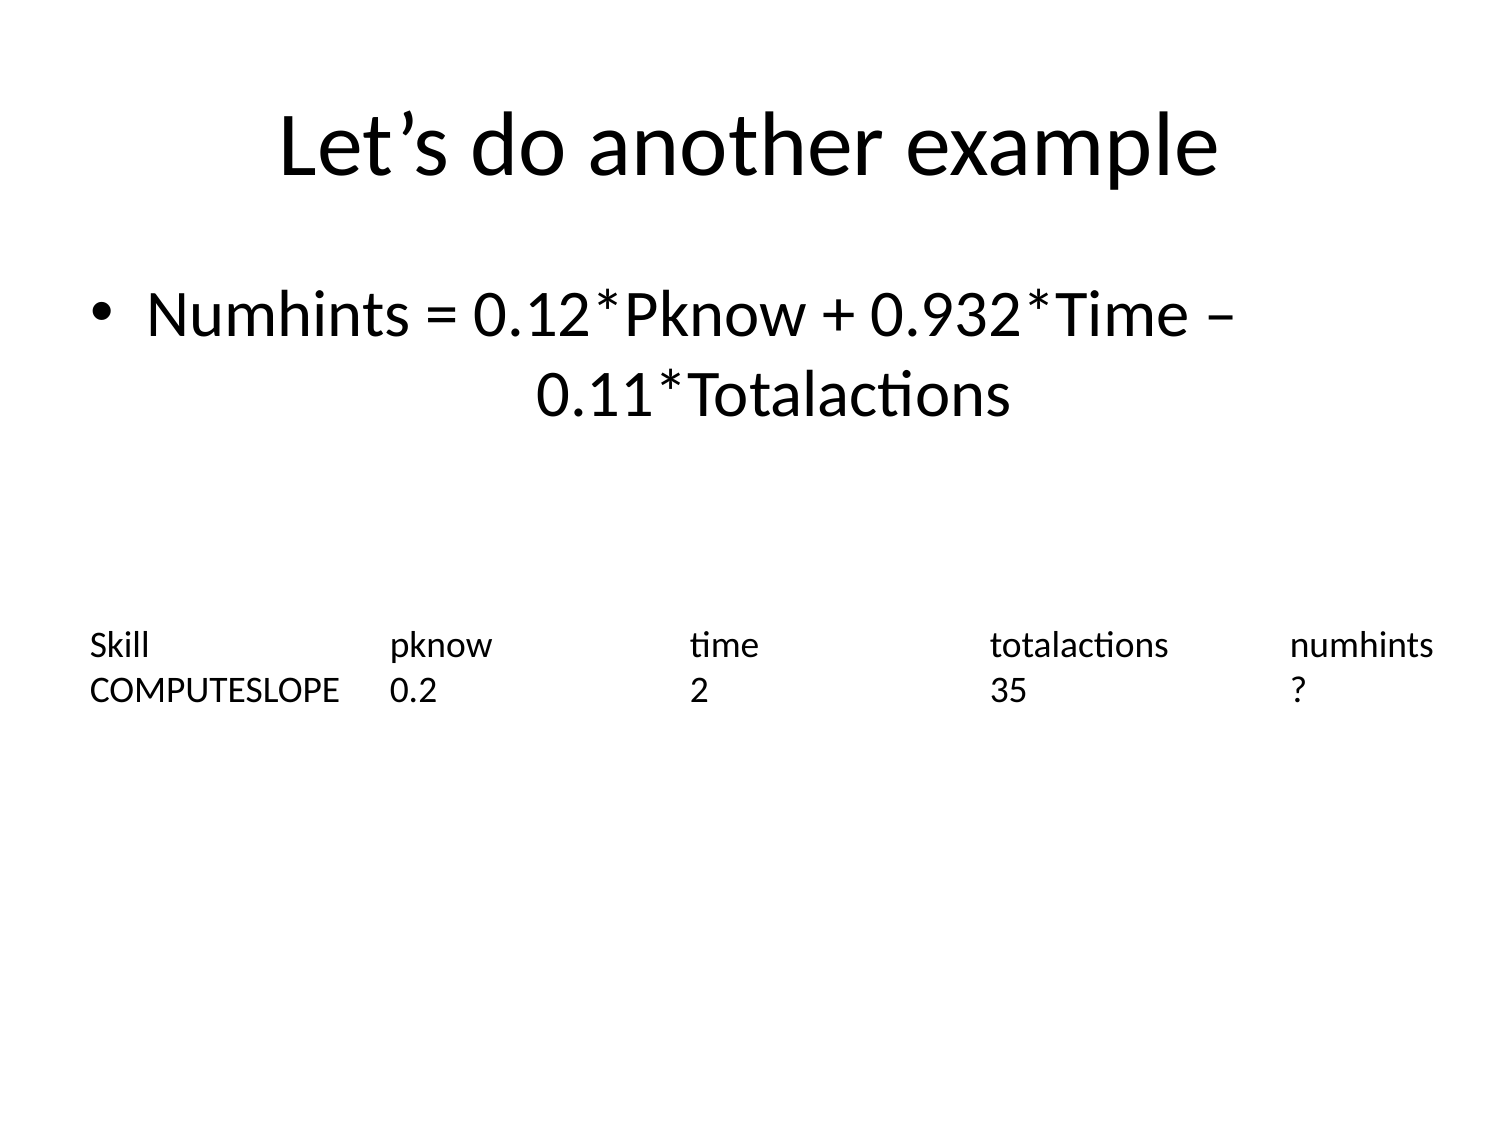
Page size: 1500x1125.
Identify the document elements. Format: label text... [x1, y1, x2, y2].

title Let’s do another example [75, 45, 1425, 233]
list Numhints = 0.12*Pknow + 0.932*Time – 0.11*Totalactions [75, 262, 1425, 525]
text_box Skill pknow time totalactions numhints COMPUTESLOPE 0.2 2 35 ? [75, 612, 1463, 718]
